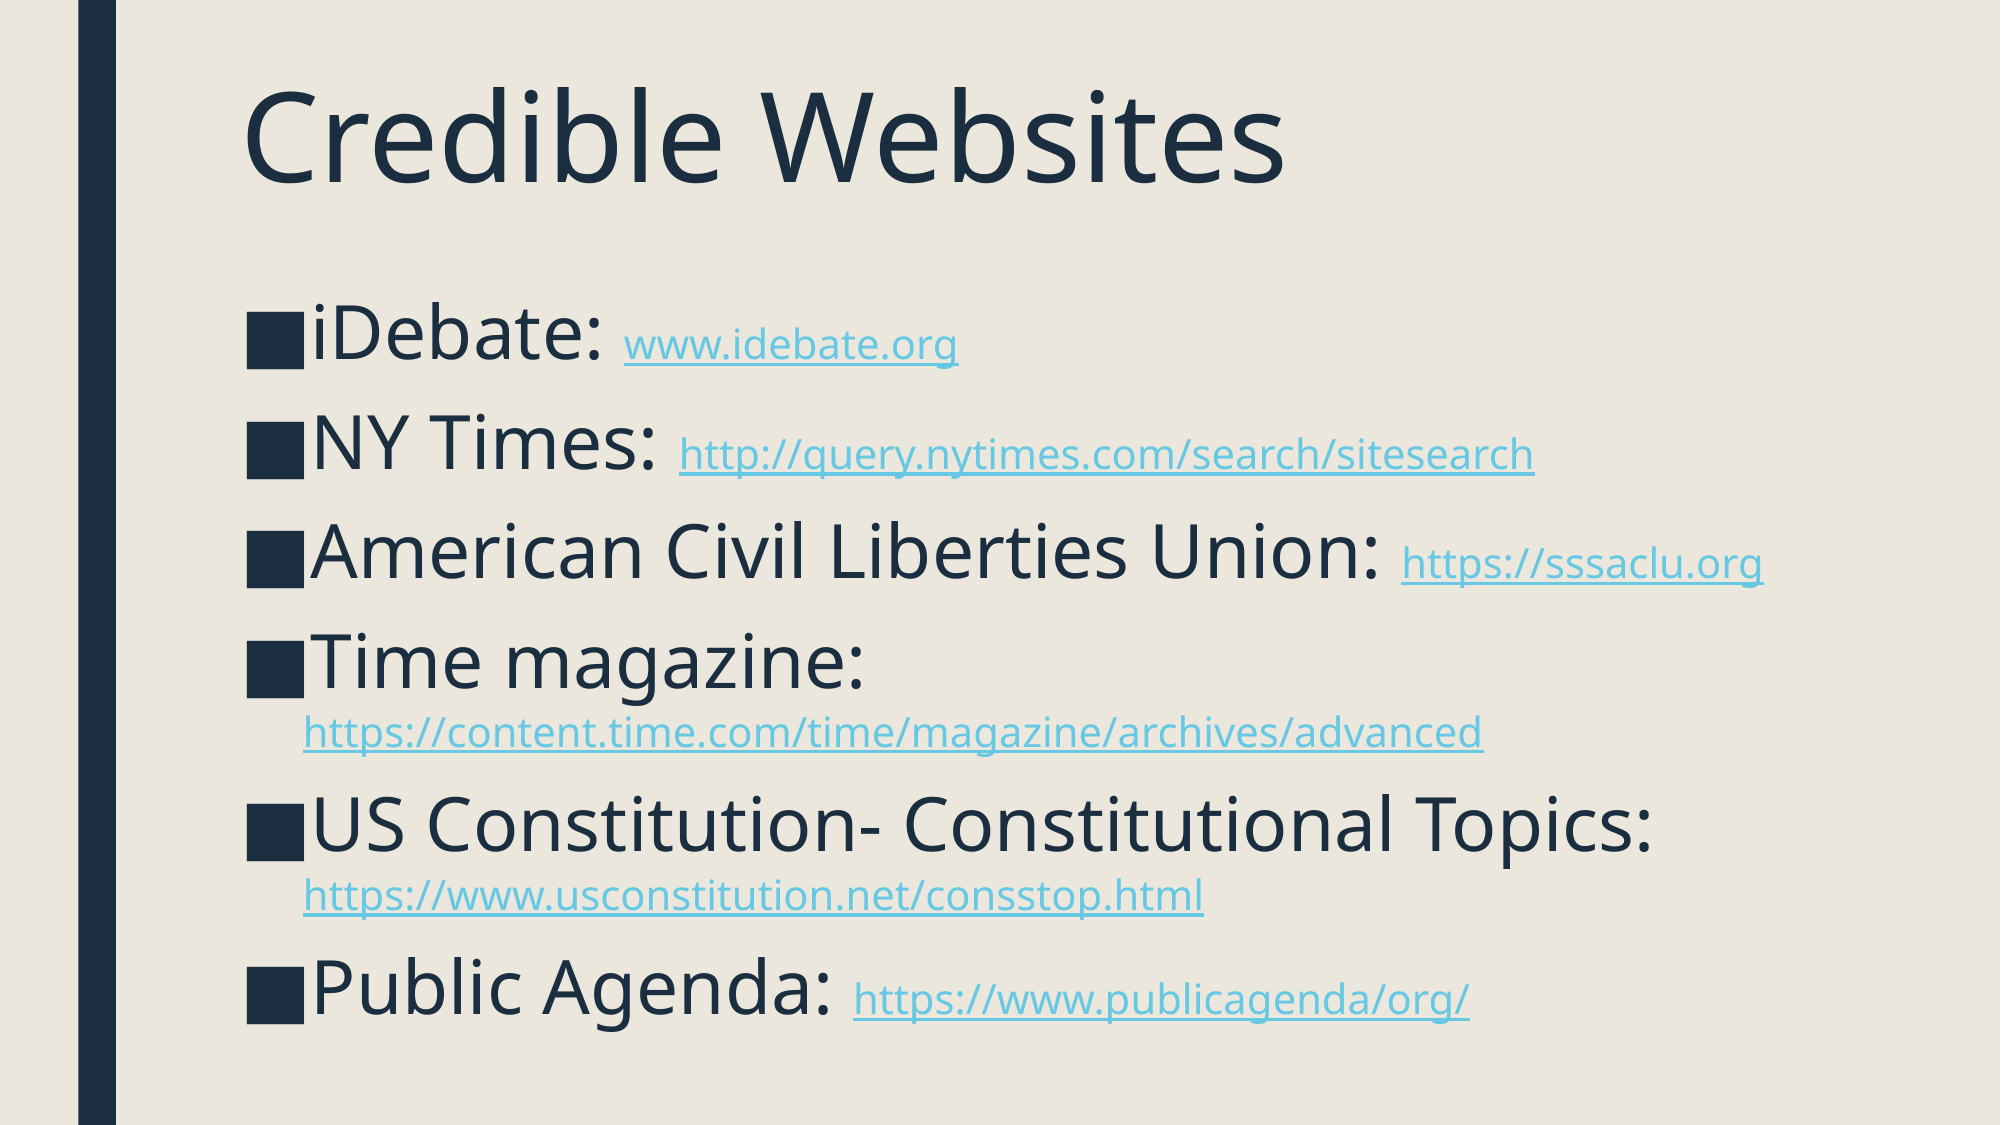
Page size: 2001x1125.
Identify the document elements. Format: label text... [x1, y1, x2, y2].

title Credible Websites [225, 68, 1800, 284]
list iDebate: www.idebate.org NY Times: http://query.nytimes.com/search/sitesearch American Civil Liberties Union: https://sssaclu.org Time magazine: https://content.time.com/time/magazine/archives/advanced US Constitution- Constitutional Topics: https://www.usconstitution.net/consstop.html Public Agenda: https://www.publicagenda/org/ [225, 284, 1979, 1094]
